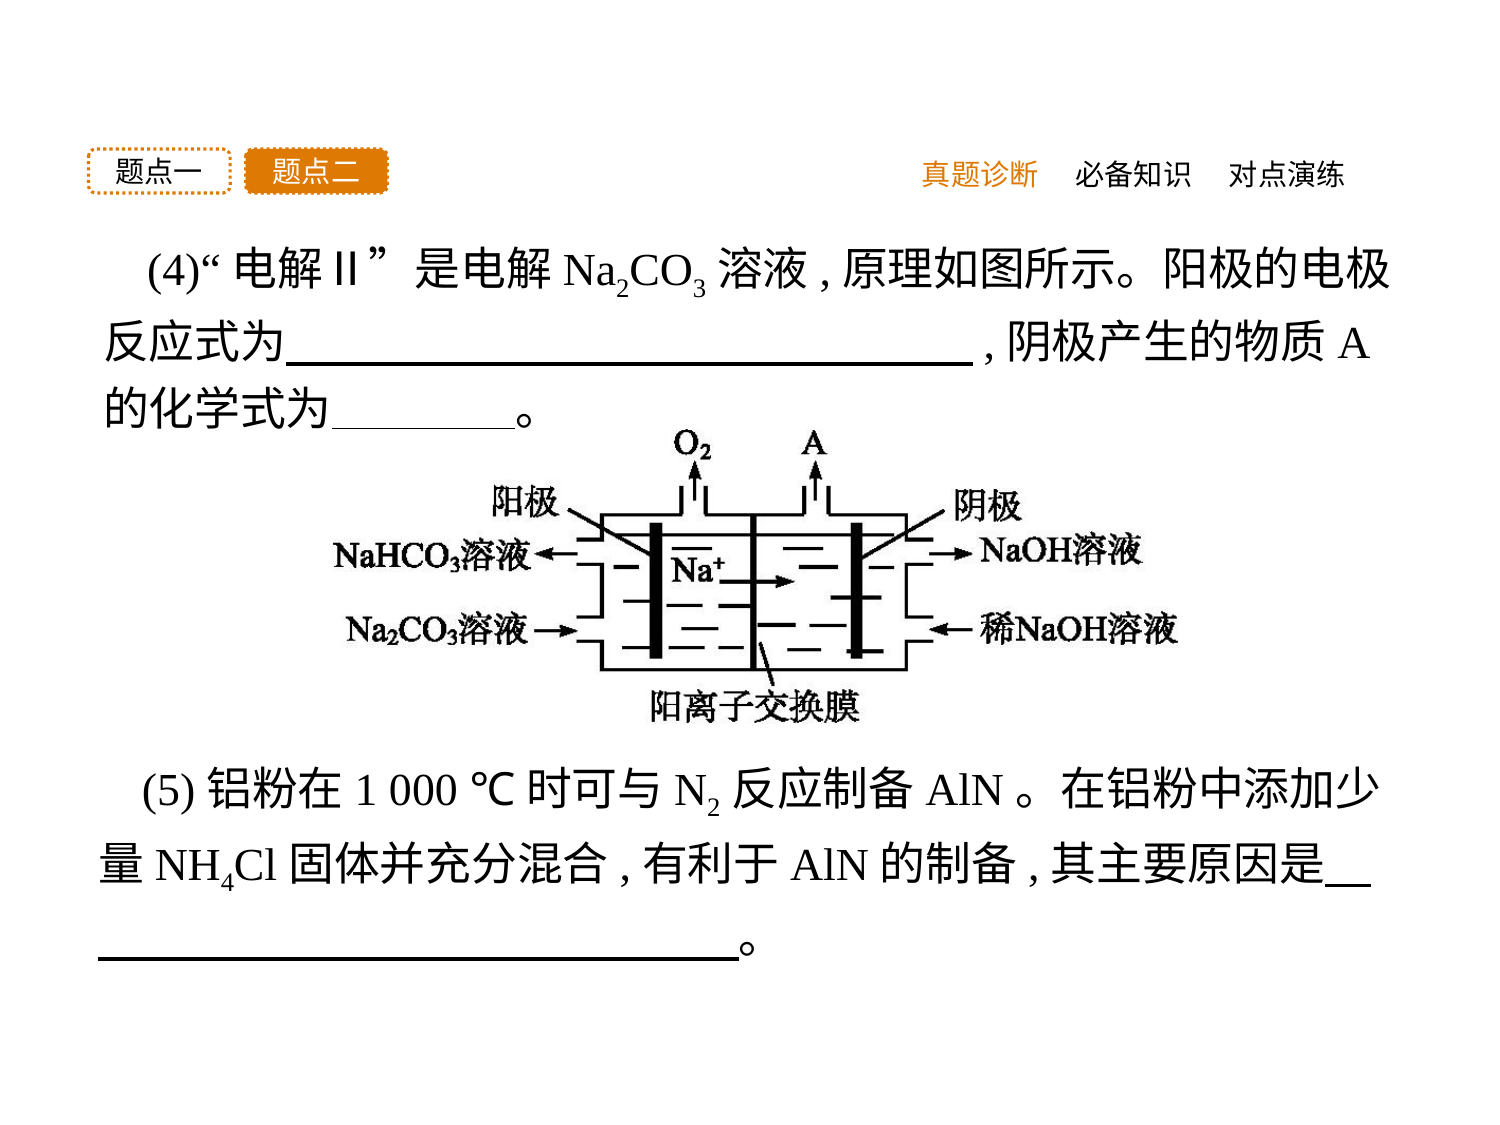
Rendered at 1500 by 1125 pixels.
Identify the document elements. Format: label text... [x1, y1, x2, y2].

text_box 必备知识 [1057, 148, 1210, 199]
text_box 真题诊断 [903, 148, 1057, 199]
text_box 题点一 [86, 146, 233, 196]
text_box 题点二 [243, 146, 390, 196]
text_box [88, 428, 1423, 725]
text_box (4)“电解Ⅱ”是电解Na2CO3溶液,原理如图所示。阳极的电极反应式为 ,阴极产生的物质A的化学式为 。 [88, 219, 1422, 428]
text_box 对点演练 [1210, 148, 1365, 199]
text_box (5)铝粉在1 000 ℃时可与N2反应制备AlN。在铝粉中添加少量NH4Cl固体并充分混合,有利于AlN的制备,其主要原因是 。 [83, 739, 1417, 971]
